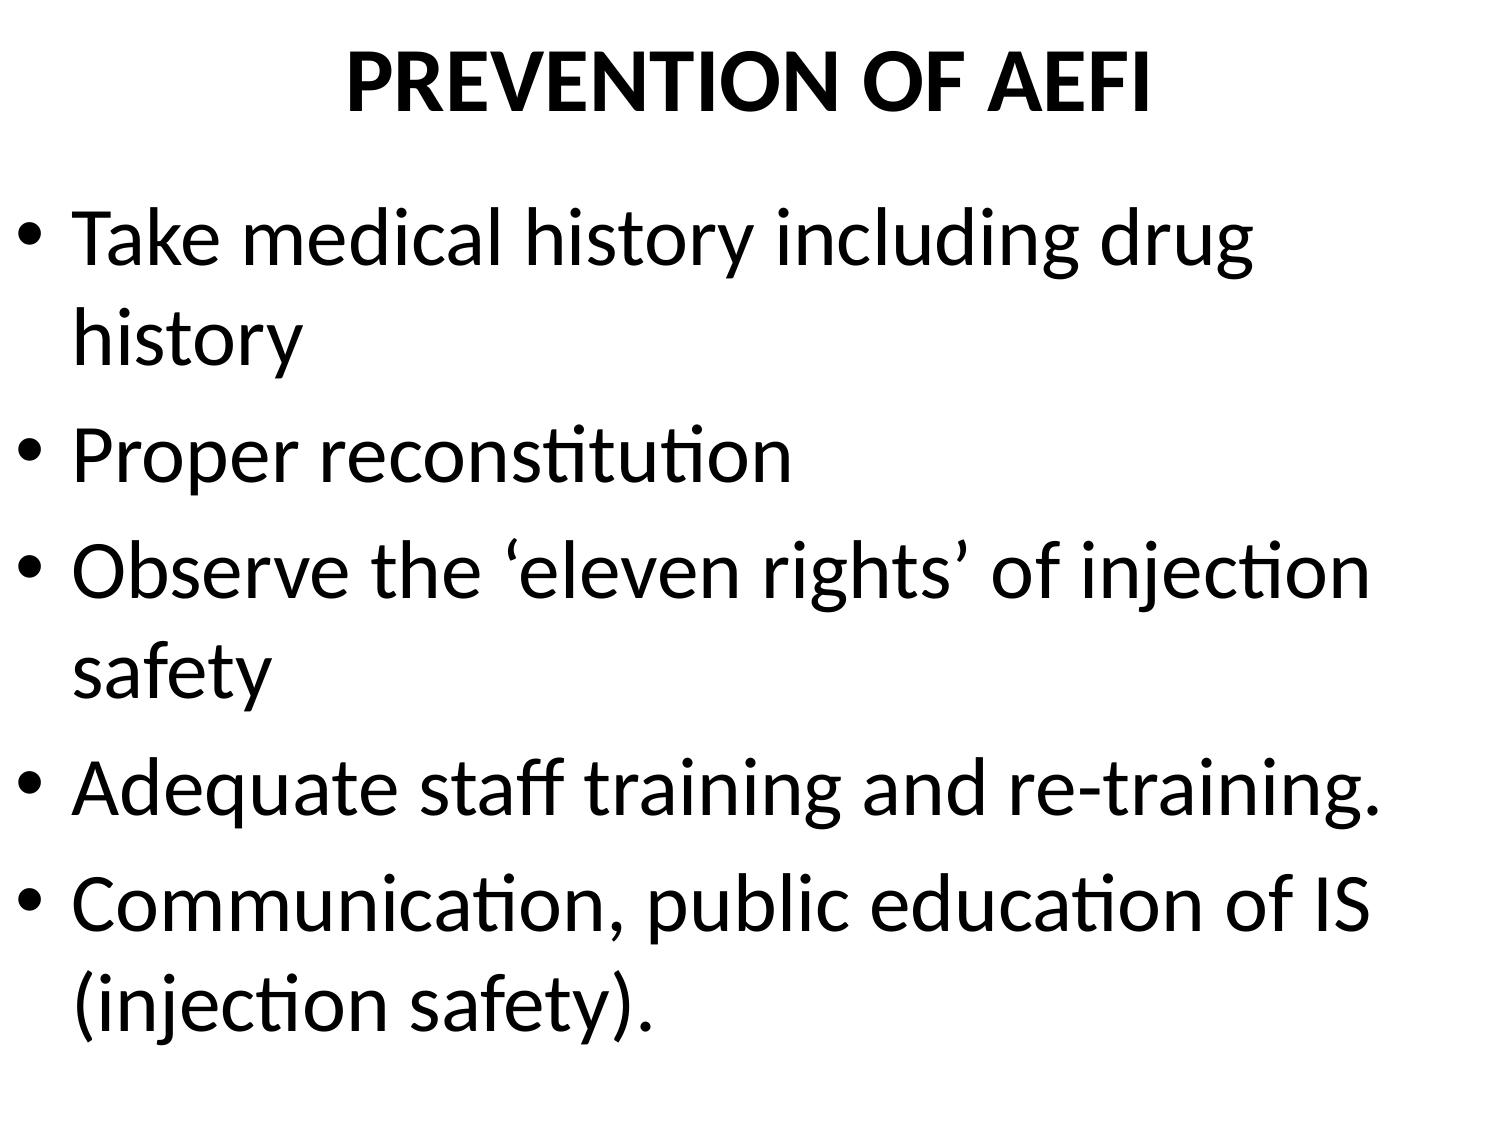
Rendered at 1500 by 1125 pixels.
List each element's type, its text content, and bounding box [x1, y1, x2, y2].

list Take medical history including drug history Proper reconstitution Observe the ‘eleven rights’ of injection safety Adequate staff training and re-training. Communication, public education of IS (injection safety). [0, 174, 1500, 1125]
title PREVENTION OF AEFI [75, 0, 1425, 150]
